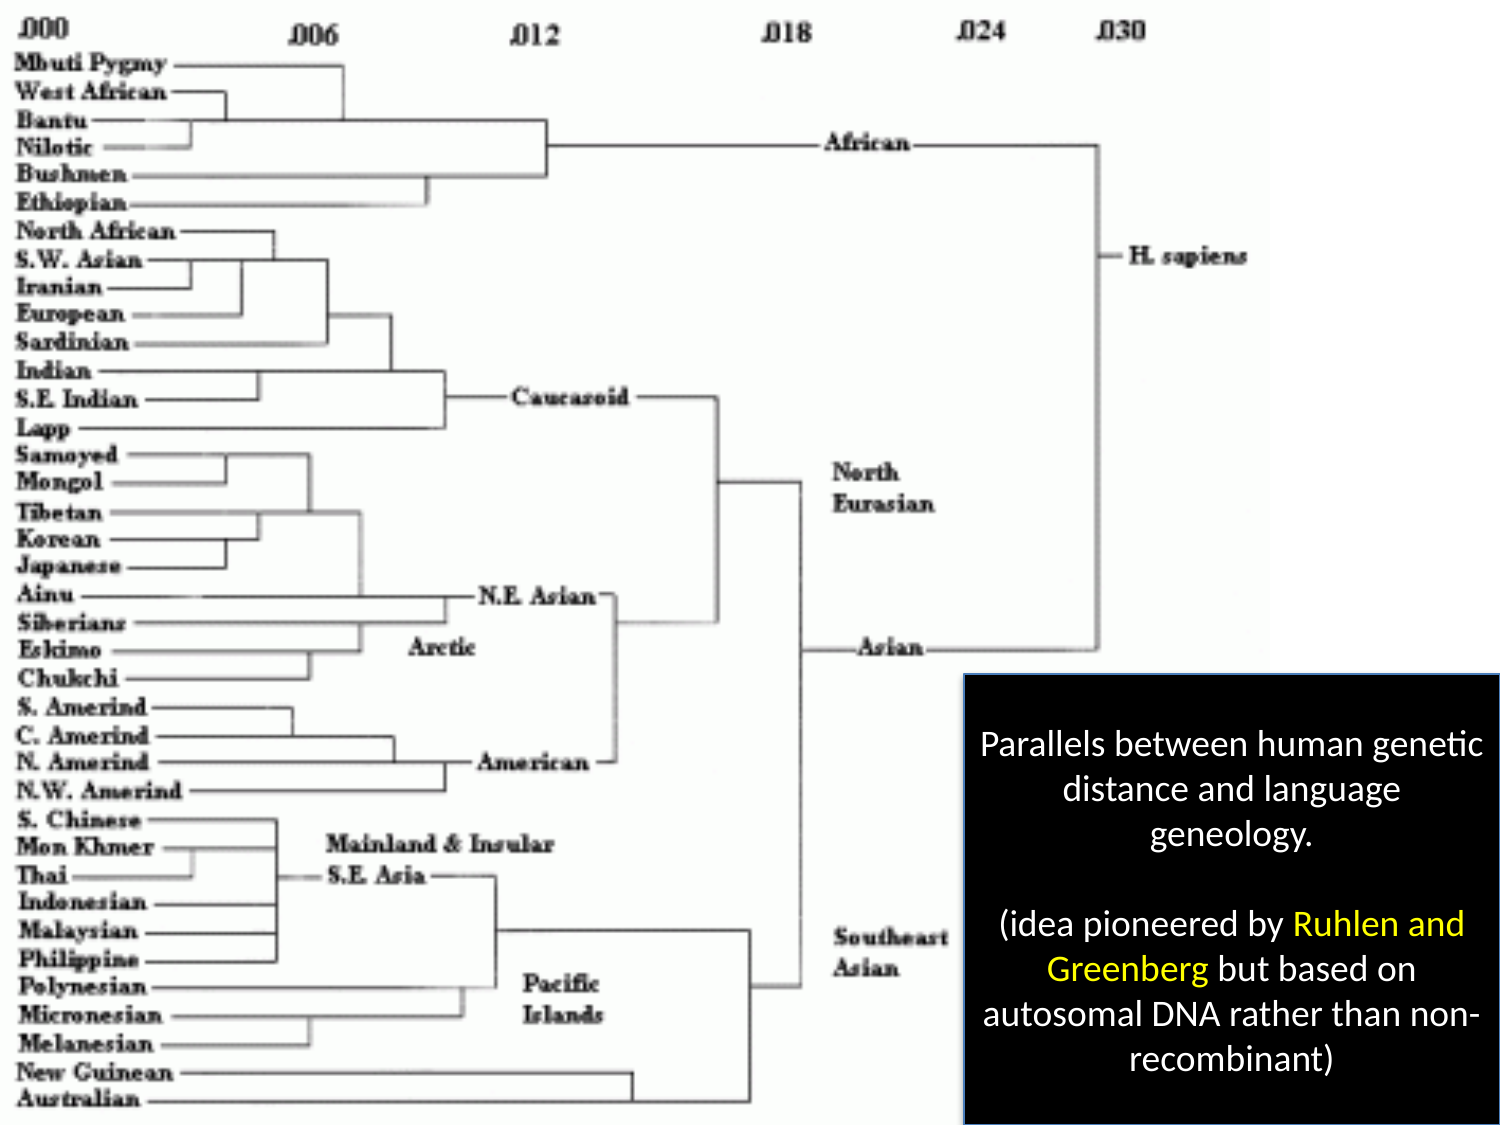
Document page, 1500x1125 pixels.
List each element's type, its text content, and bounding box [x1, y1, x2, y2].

picture [0, 0, 1270, 1125]
text_box Parallels between human genetic distance and language geneology. (idea pioneered by Ruhlen and Greenberg but based on autosomal DNA rather than non-recombinant) [1274, 673, 1500, 1125]
